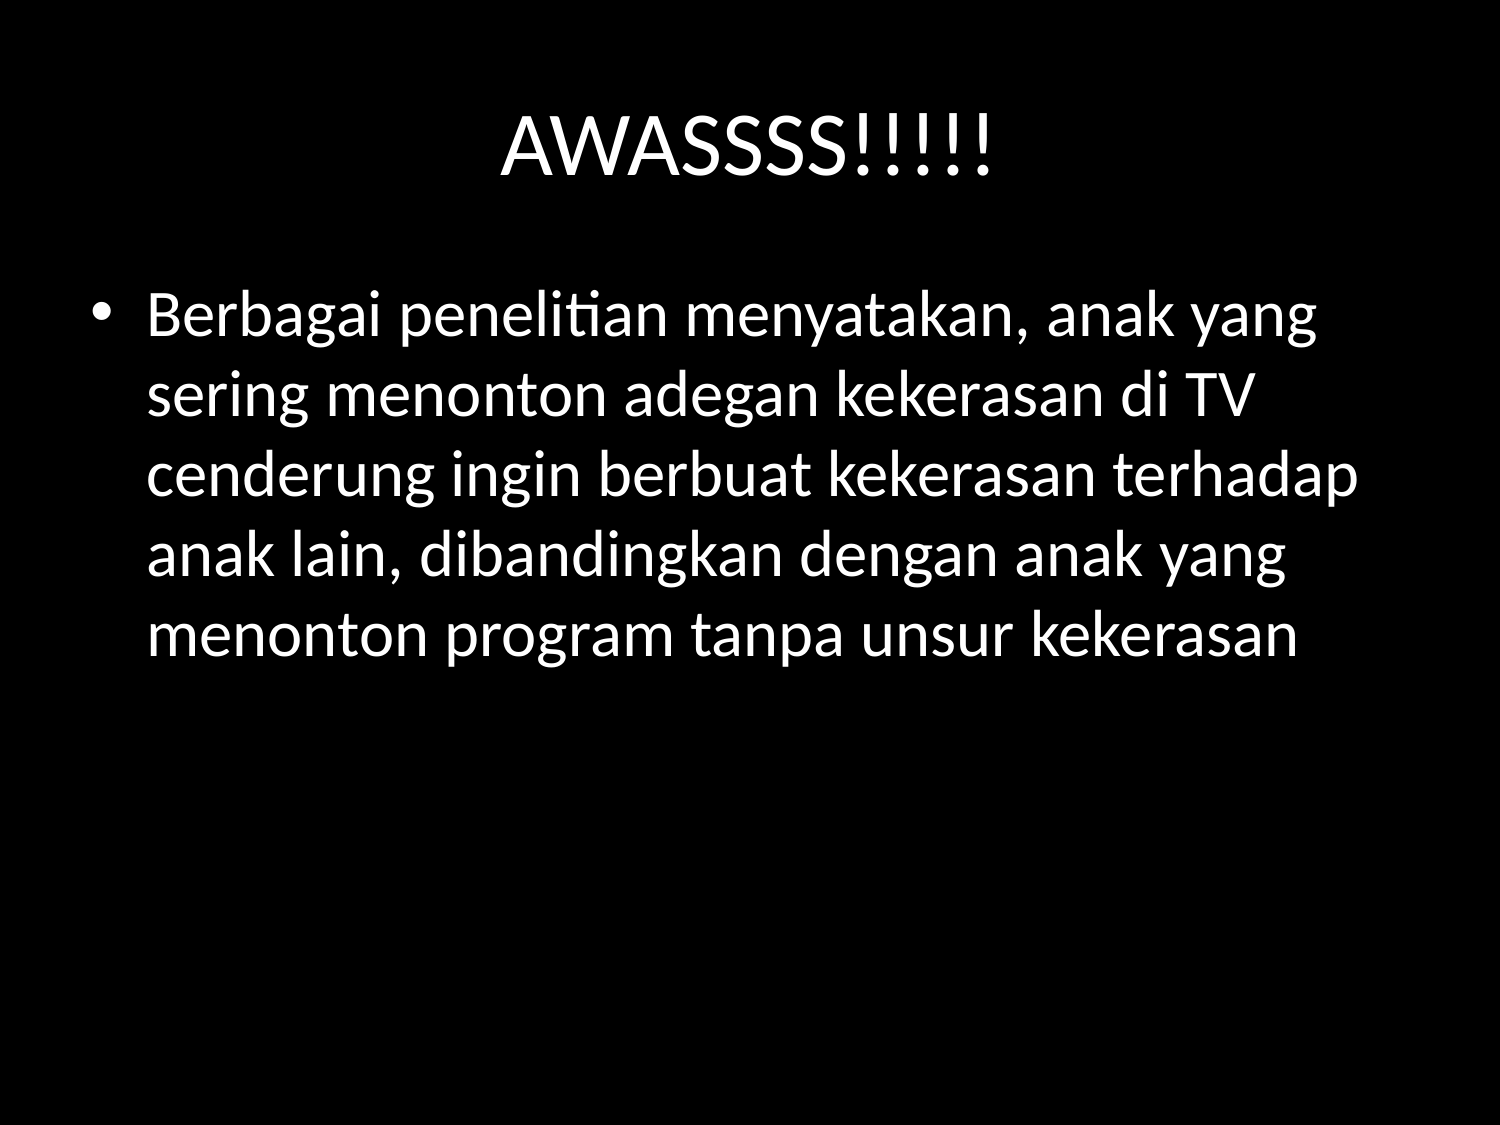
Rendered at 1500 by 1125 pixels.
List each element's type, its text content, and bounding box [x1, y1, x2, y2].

title AWASSSS!!!!! [75, 45, 1425, 233]
list Berbagai penelitian menyatakan, anak yang sering menonton adegan kekerasan di TV cenderung ingin berbuat kekerasan terhadap anak lain, dibandingkan dengan anak yang menonton program tanpa unsur kekerasan [75, 262, 1425, 1005]
